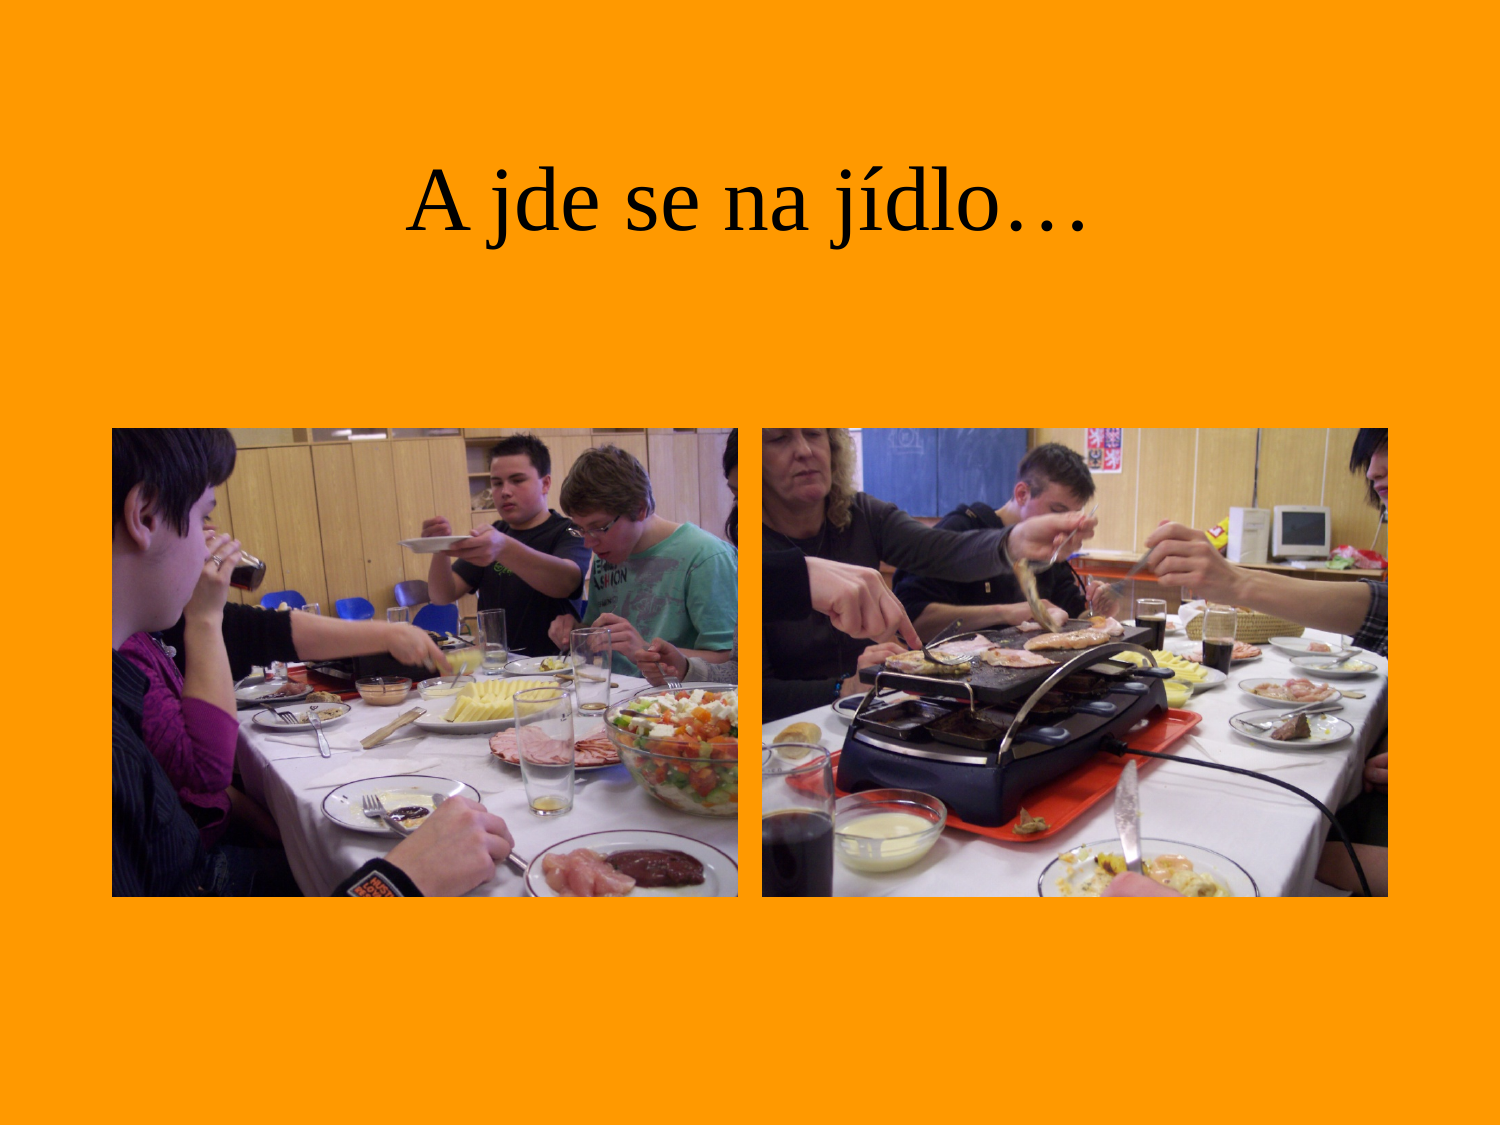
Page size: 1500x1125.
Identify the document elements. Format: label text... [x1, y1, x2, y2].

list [112, 427, 738, 898]
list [762, 427, 1388, 898]
title A jde se na jídlo… [112, 99, 1388, 288]
